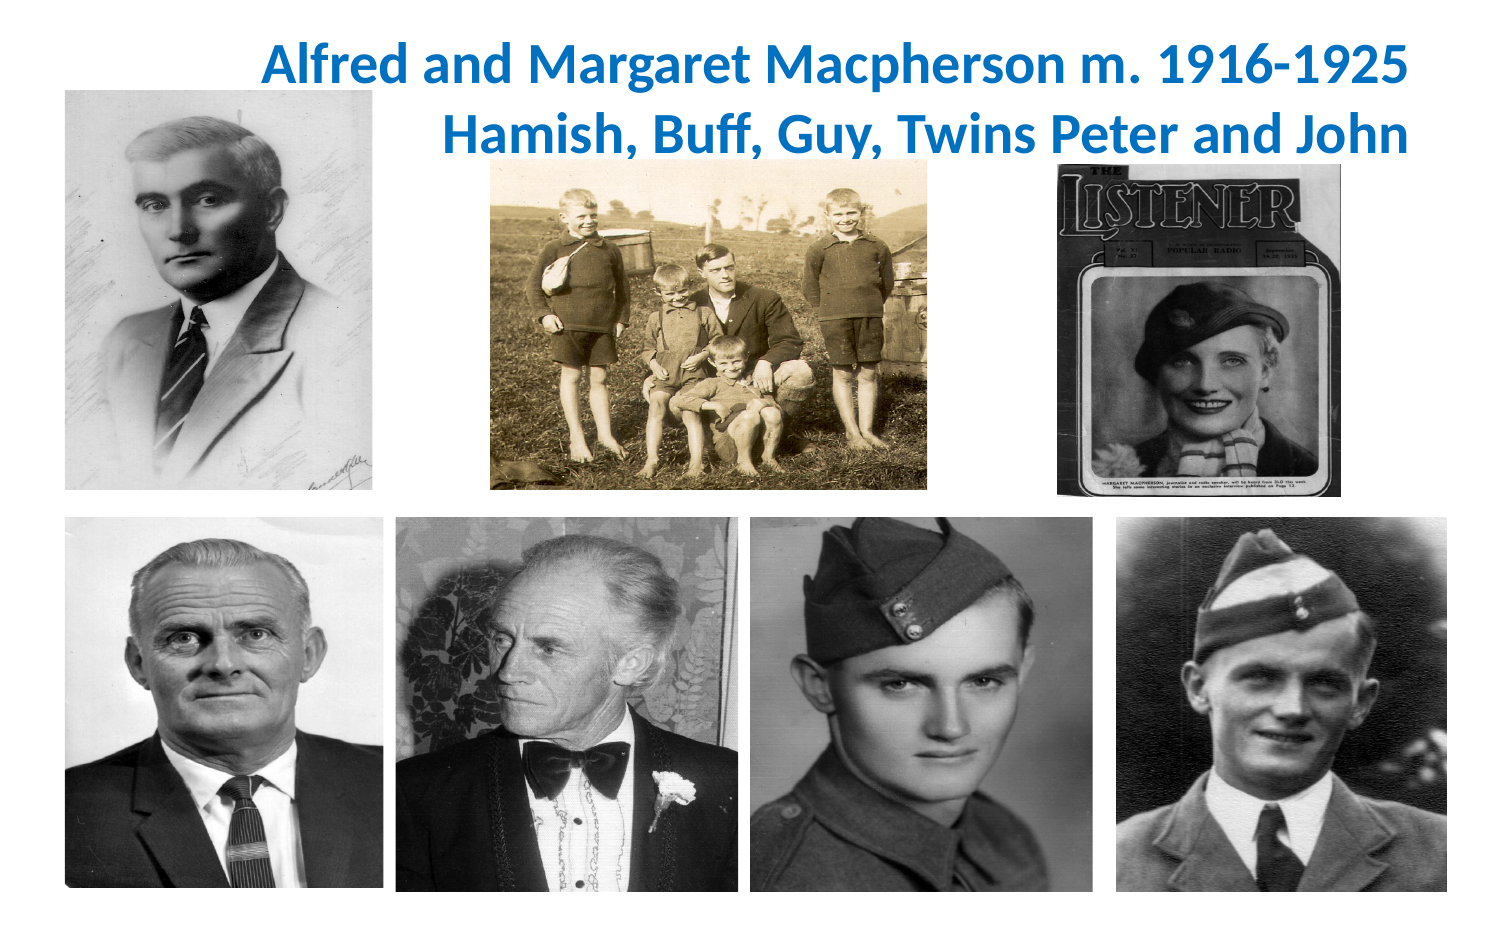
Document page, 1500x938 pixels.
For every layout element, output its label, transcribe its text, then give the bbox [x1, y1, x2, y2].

picture [1115, 517, 1448, 893]
picture [64, 517, 384, 912]
title Alfred and Margaret Macpherson m. 1916-1925 Hamish, Buff, Guy, Twins Peter and John [74, 37, 1426, 195]
picture [64, 90, 373, 490]
picture [489, 159, 928, 491]
picture [395, 517, 739, 893]
picture [749, 517, 1093, 893]
picture [1056, 163, 1341, 498]
